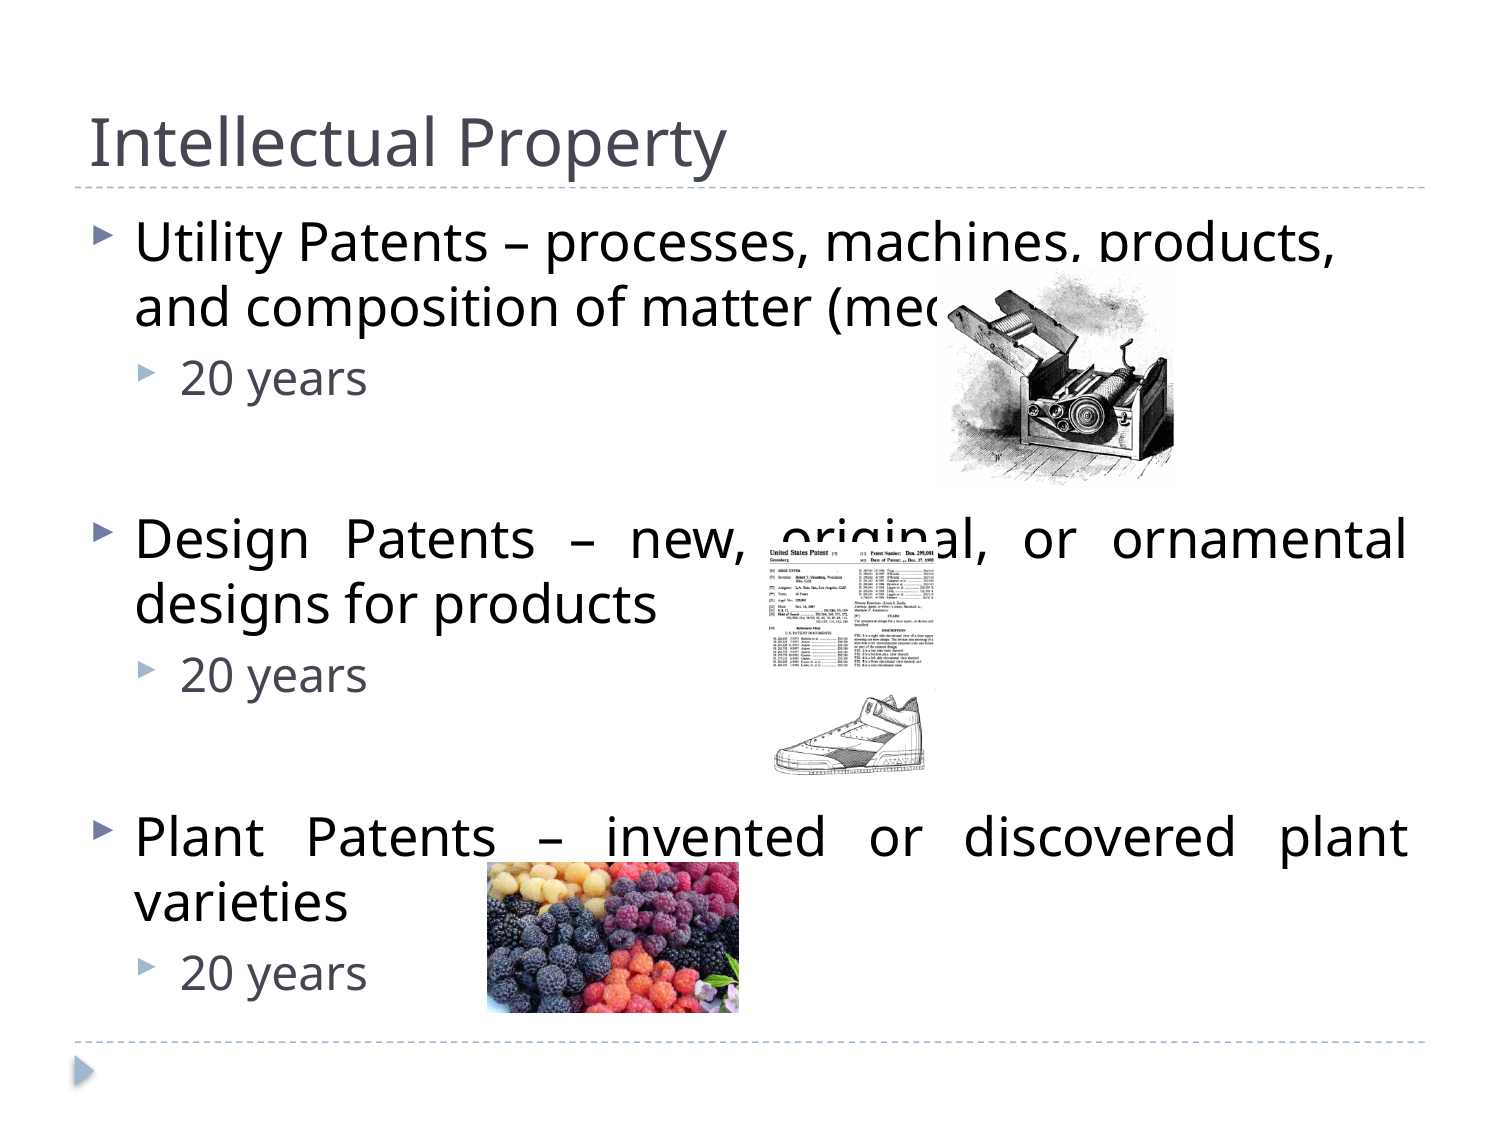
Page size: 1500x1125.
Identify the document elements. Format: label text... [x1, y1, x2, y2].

list Utility Patents – processes, machines, products, and composition of matter (medicines) 20 years Design Patents – new, original, or ornamental designs for products 20 years Plant Patents – invented or discovered plant varieties 20 years [75, 200, 1425, 1010]
picture [487, 862, 739, 1013]
picture [937, 262, 1176, 489]
title Intellectual Property [75, 24, 1425, 188]
picture [763, 542, 938, 791]
